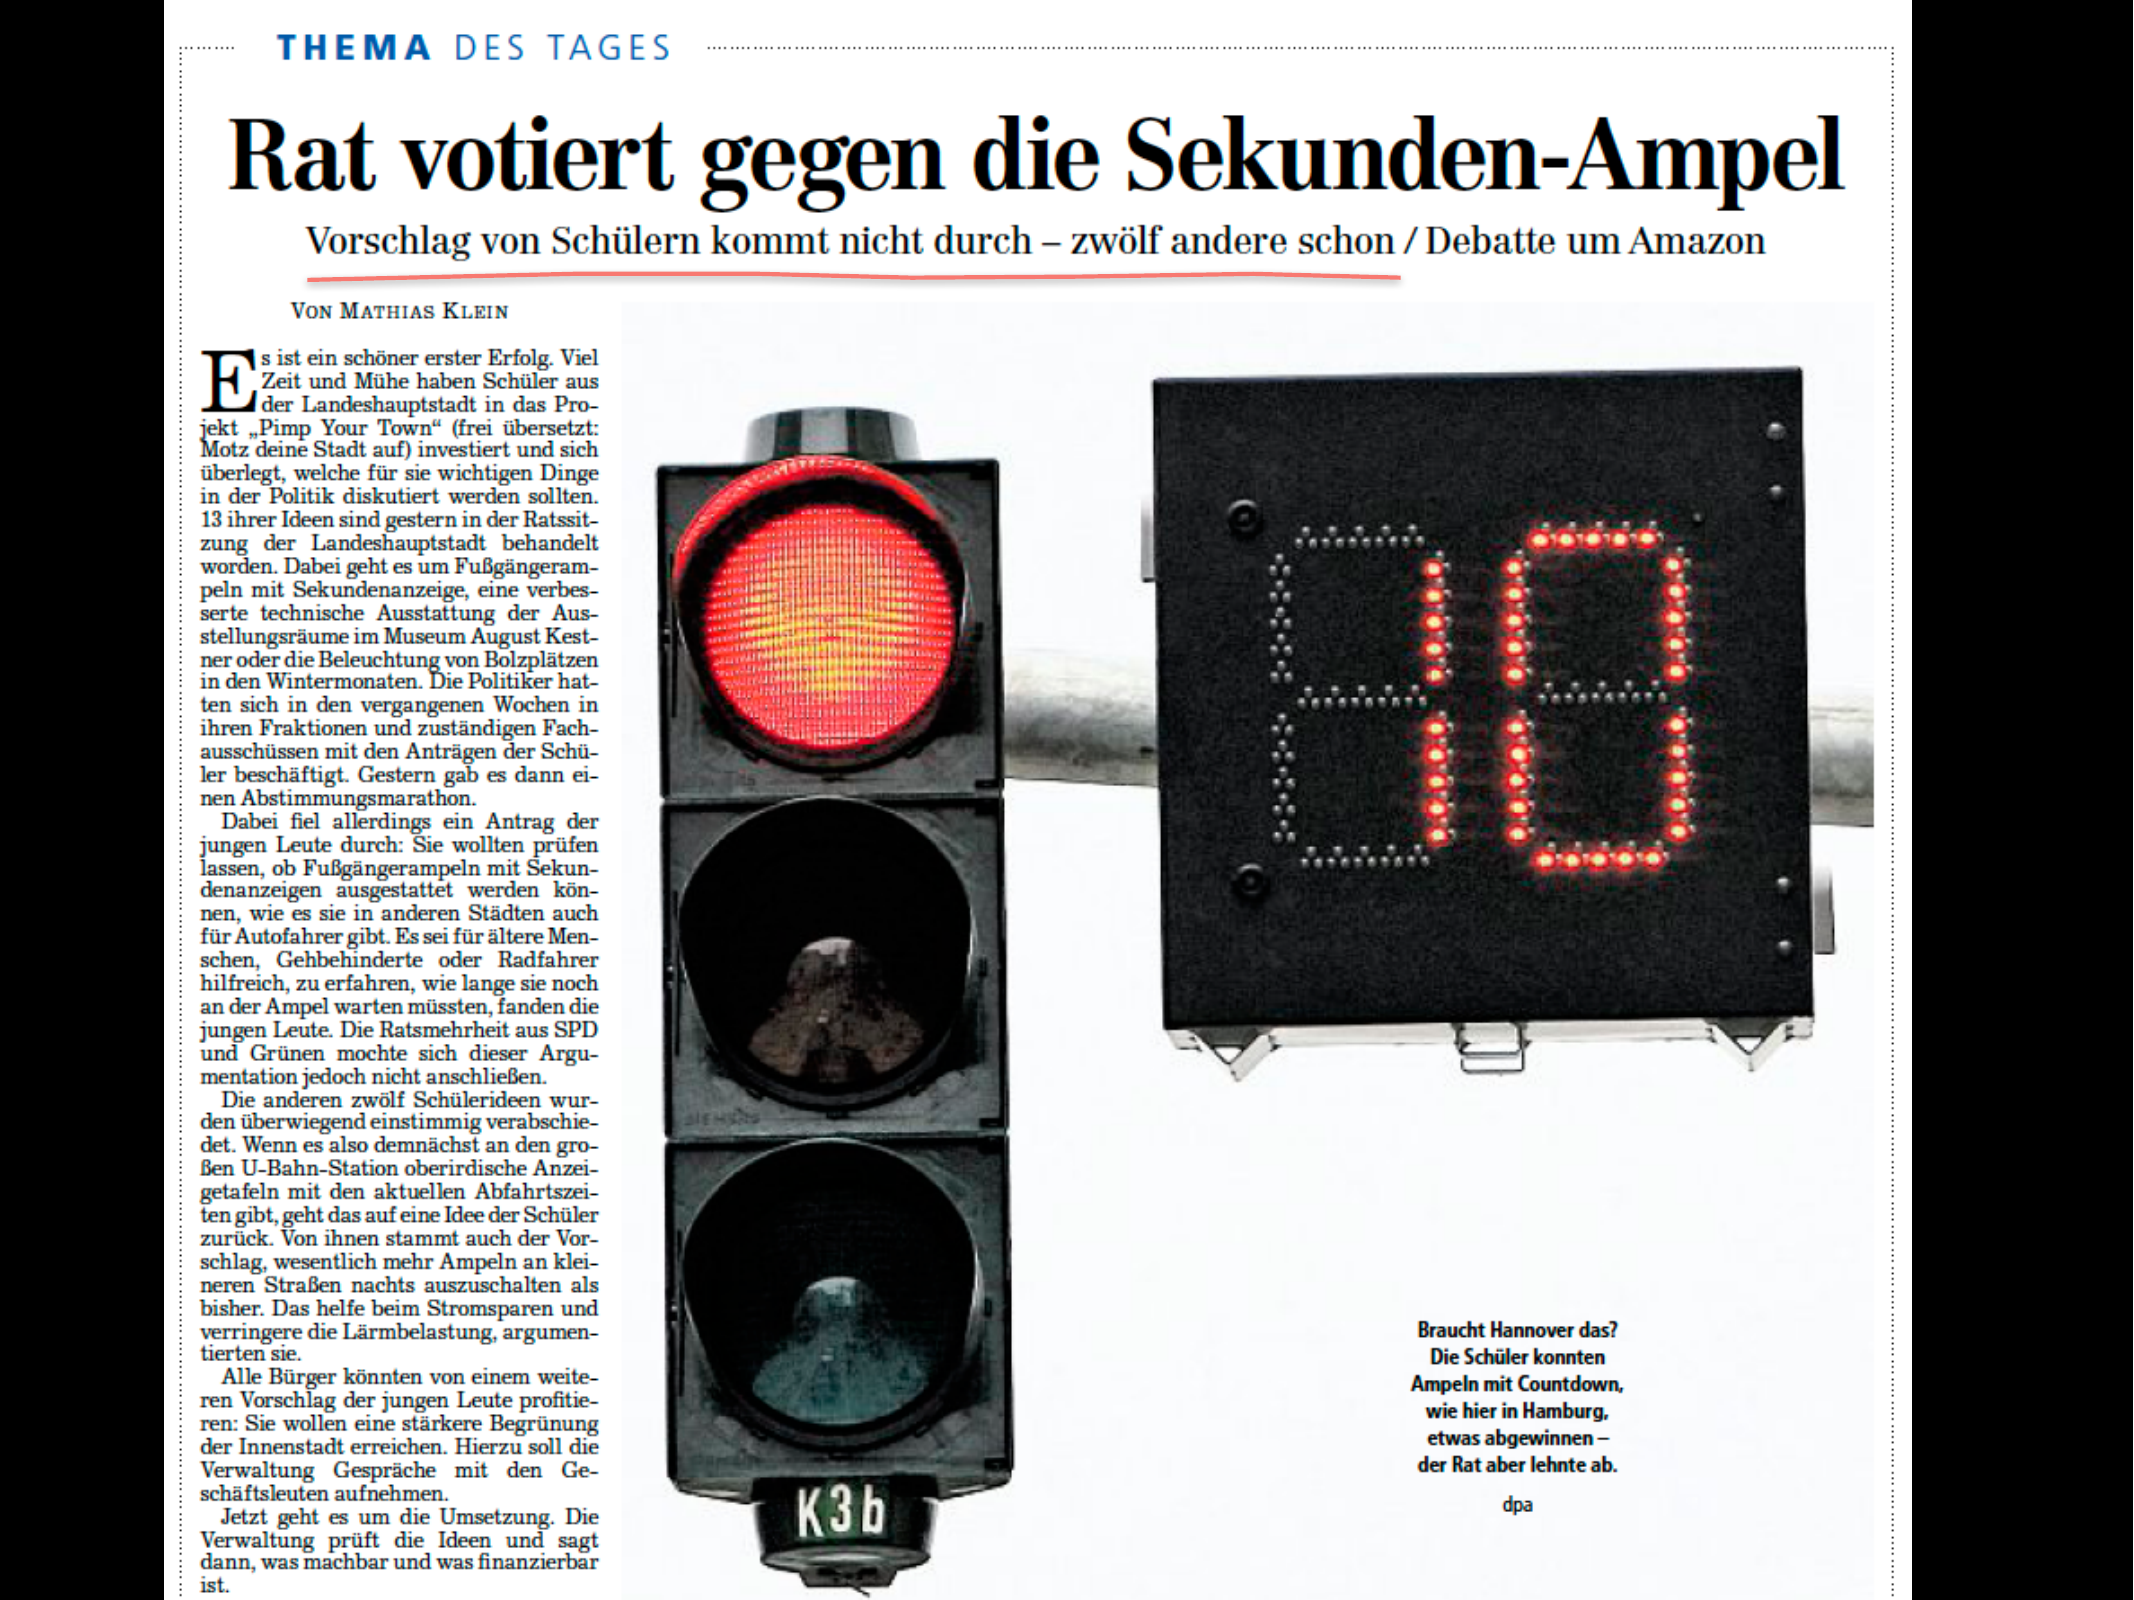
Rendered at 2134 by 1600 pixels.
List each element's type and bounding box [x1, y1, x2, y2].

picture [163, 0, 1912, 1600]
